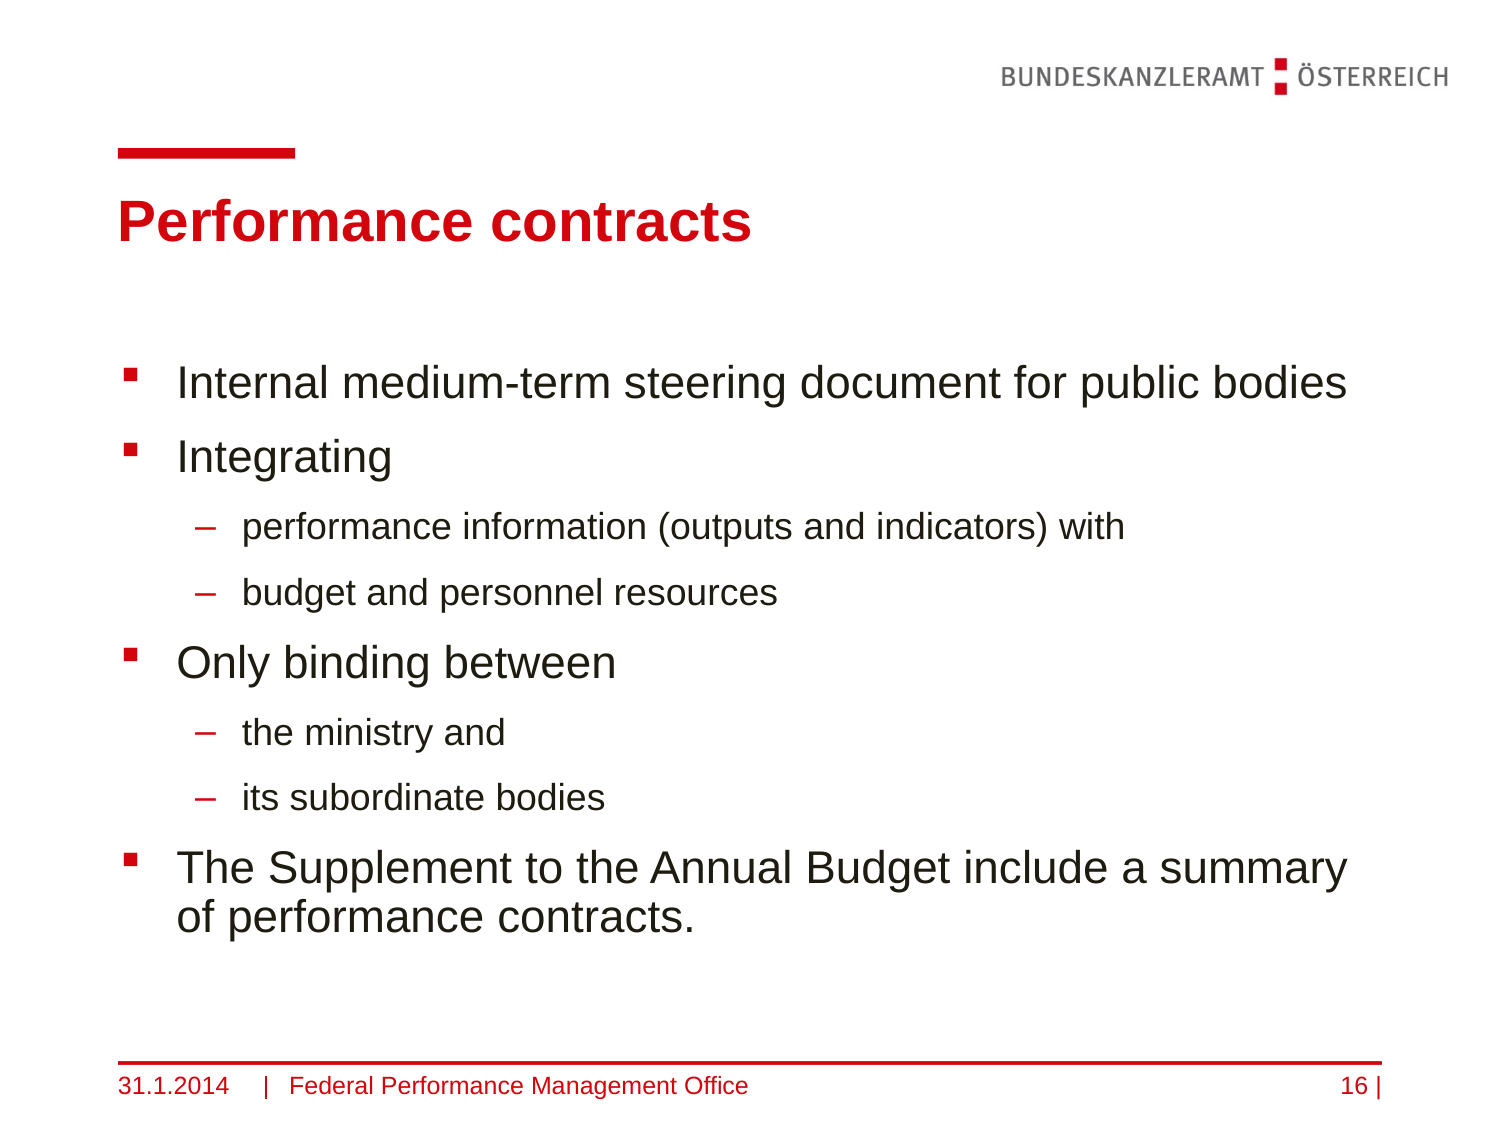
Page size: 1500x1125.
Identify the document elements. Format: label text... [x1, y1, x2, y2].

slide_number 16 | [1234, 1062, 1382, 1107]
footer Federal Performance Management Office [265, 1062, 1234, 1107]
title Performance contracts [117, 183, 1382, 367]
picture [941, 28, 1497, 125]
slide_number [117, 1062, 265, 1107]
list Internal medium-term steering document for public bodies Integrating performance information (outputs and indicators) with budget and personnel resources Only binding between the ministry and its subordinate bodies The Supplement to the Annual Budget include a summary of performance contracts. [120, 358, 1387, 1012]
